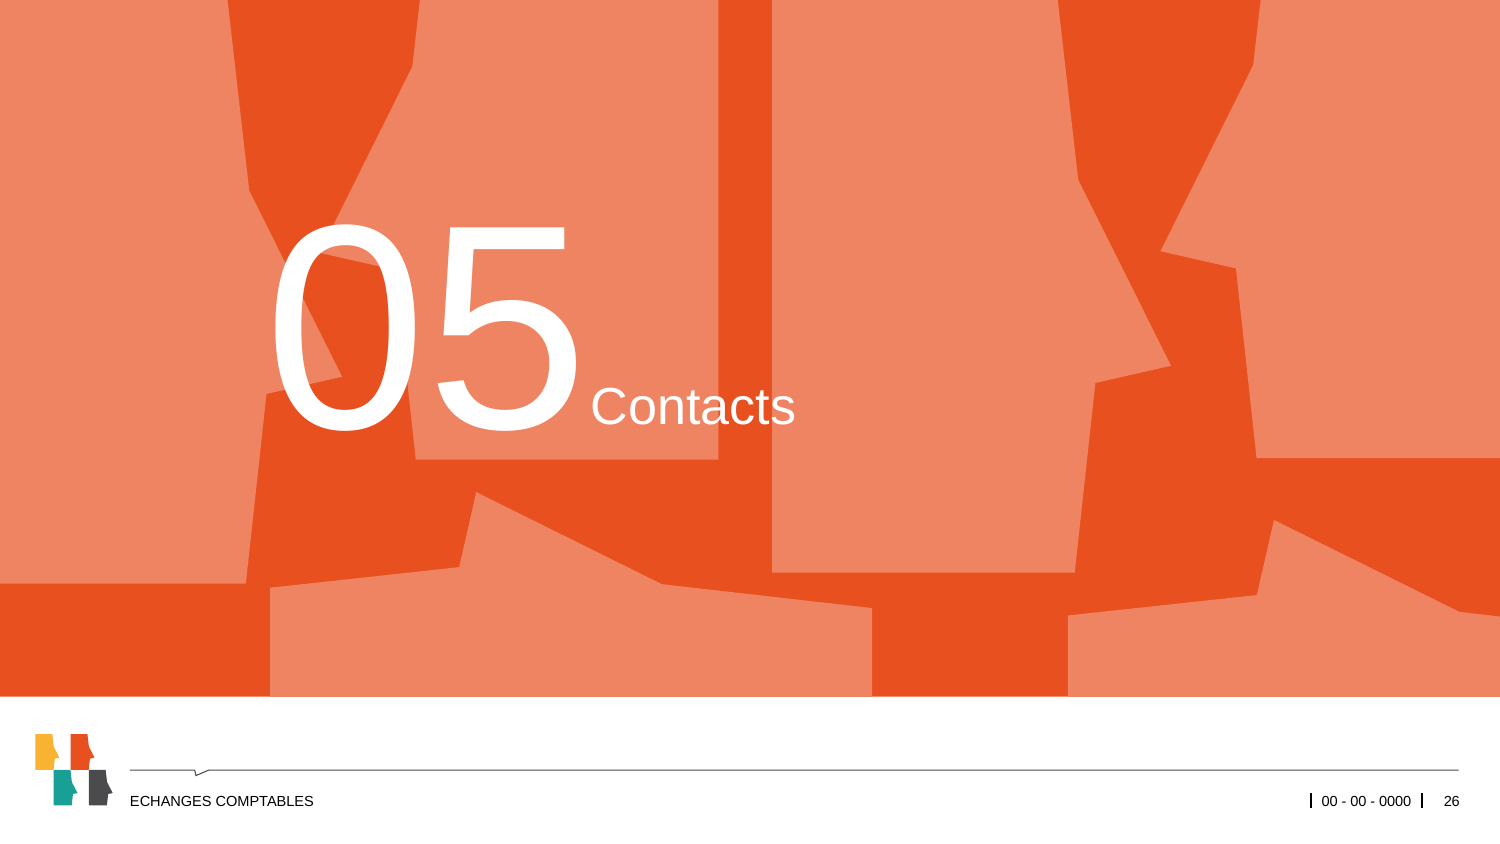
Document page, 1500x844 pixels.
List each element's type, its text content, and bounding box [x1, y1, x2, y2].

list 05 [193, 132, 590, 487]
slide_number 26 [1422, 791, 1460, 844]
footer ECHANGES COMPTABLES [129, 791, 1128, 844]
title Contacts [590, 132, 1412, 436]
slide_number 00 - 00 - 0000 [1311, 791, 1422, 844]
